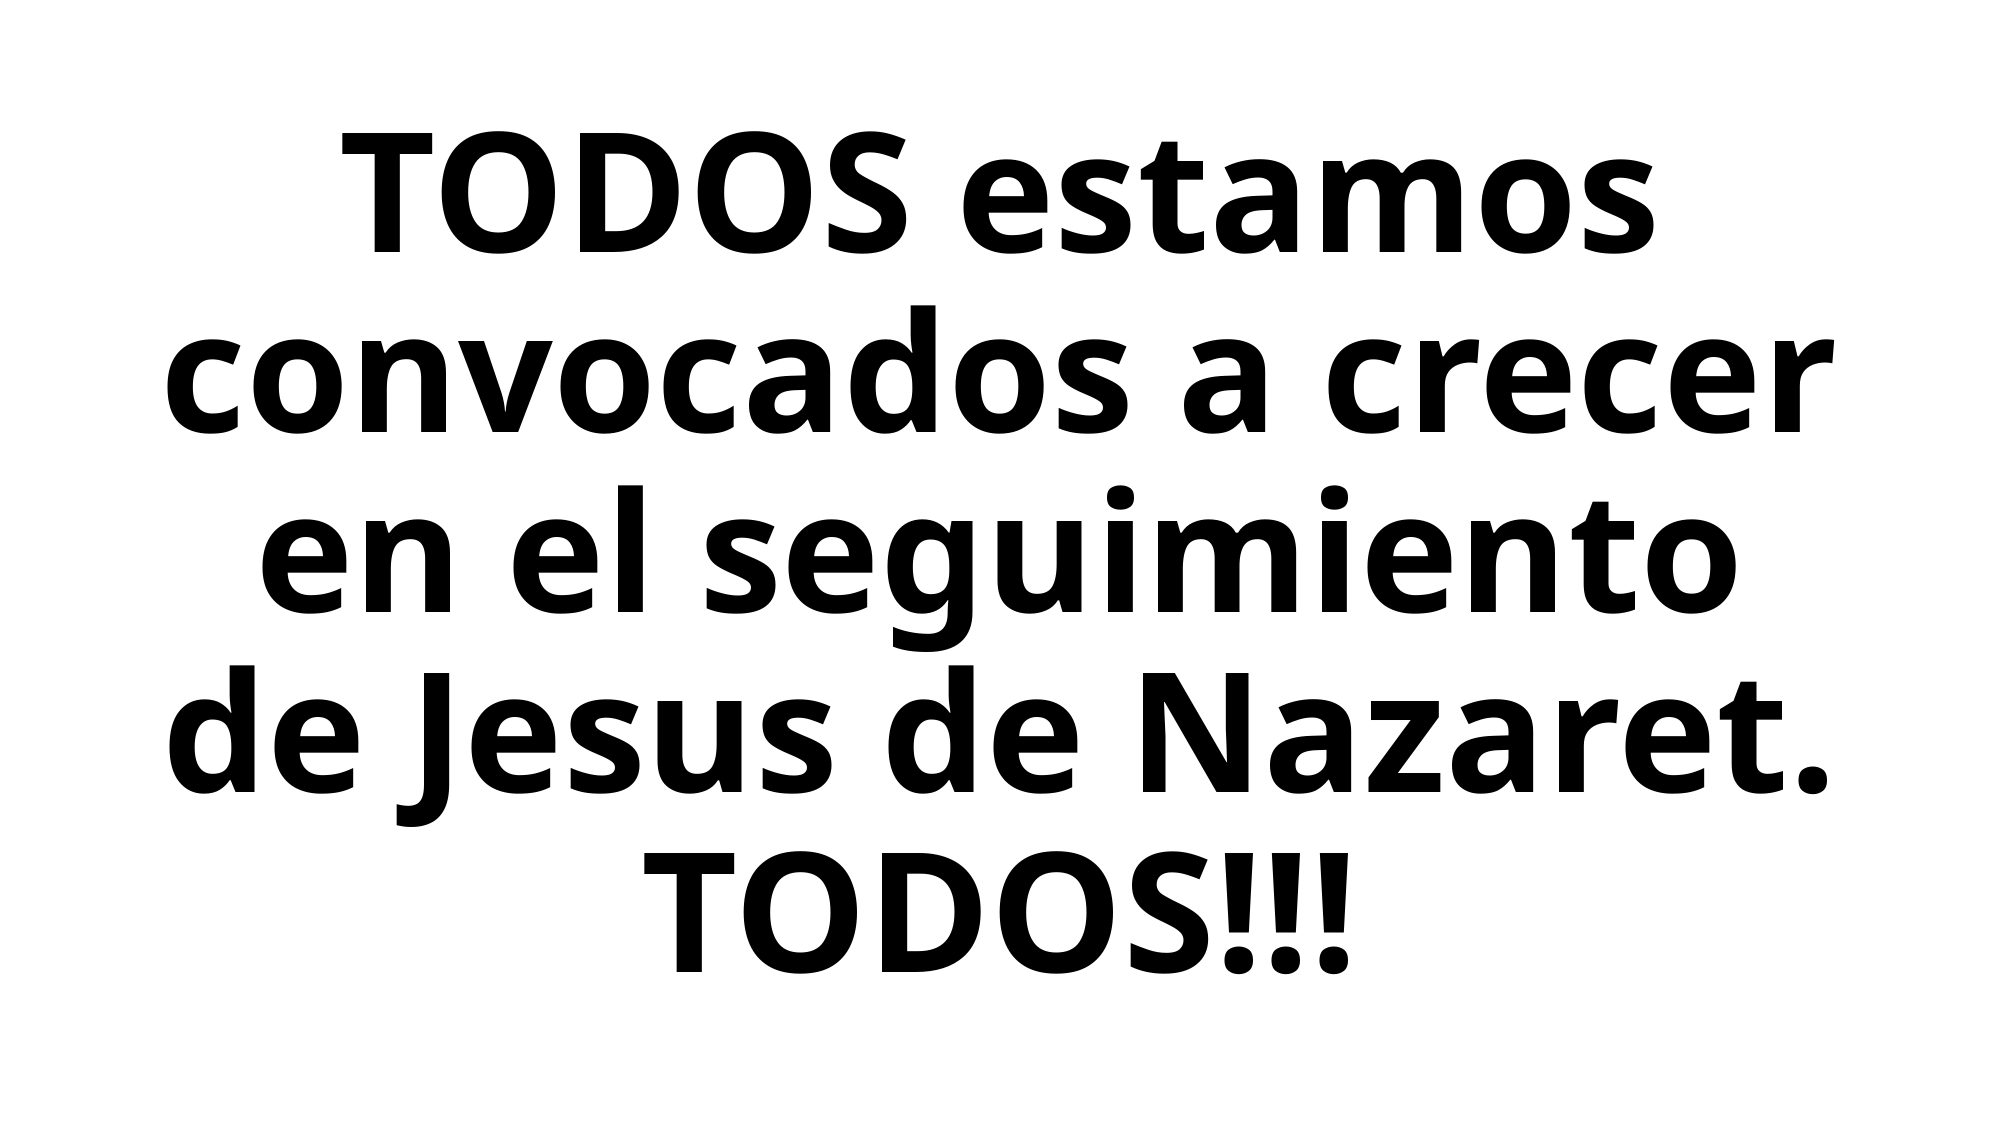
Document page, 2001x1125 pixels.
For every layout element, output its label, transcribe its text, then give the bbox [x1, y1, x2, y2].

title TODOS estamos convocados a crecer en el seguimiento de Jesus de Nazaret. TODOS!!! [137, 450, 1863, 668]
